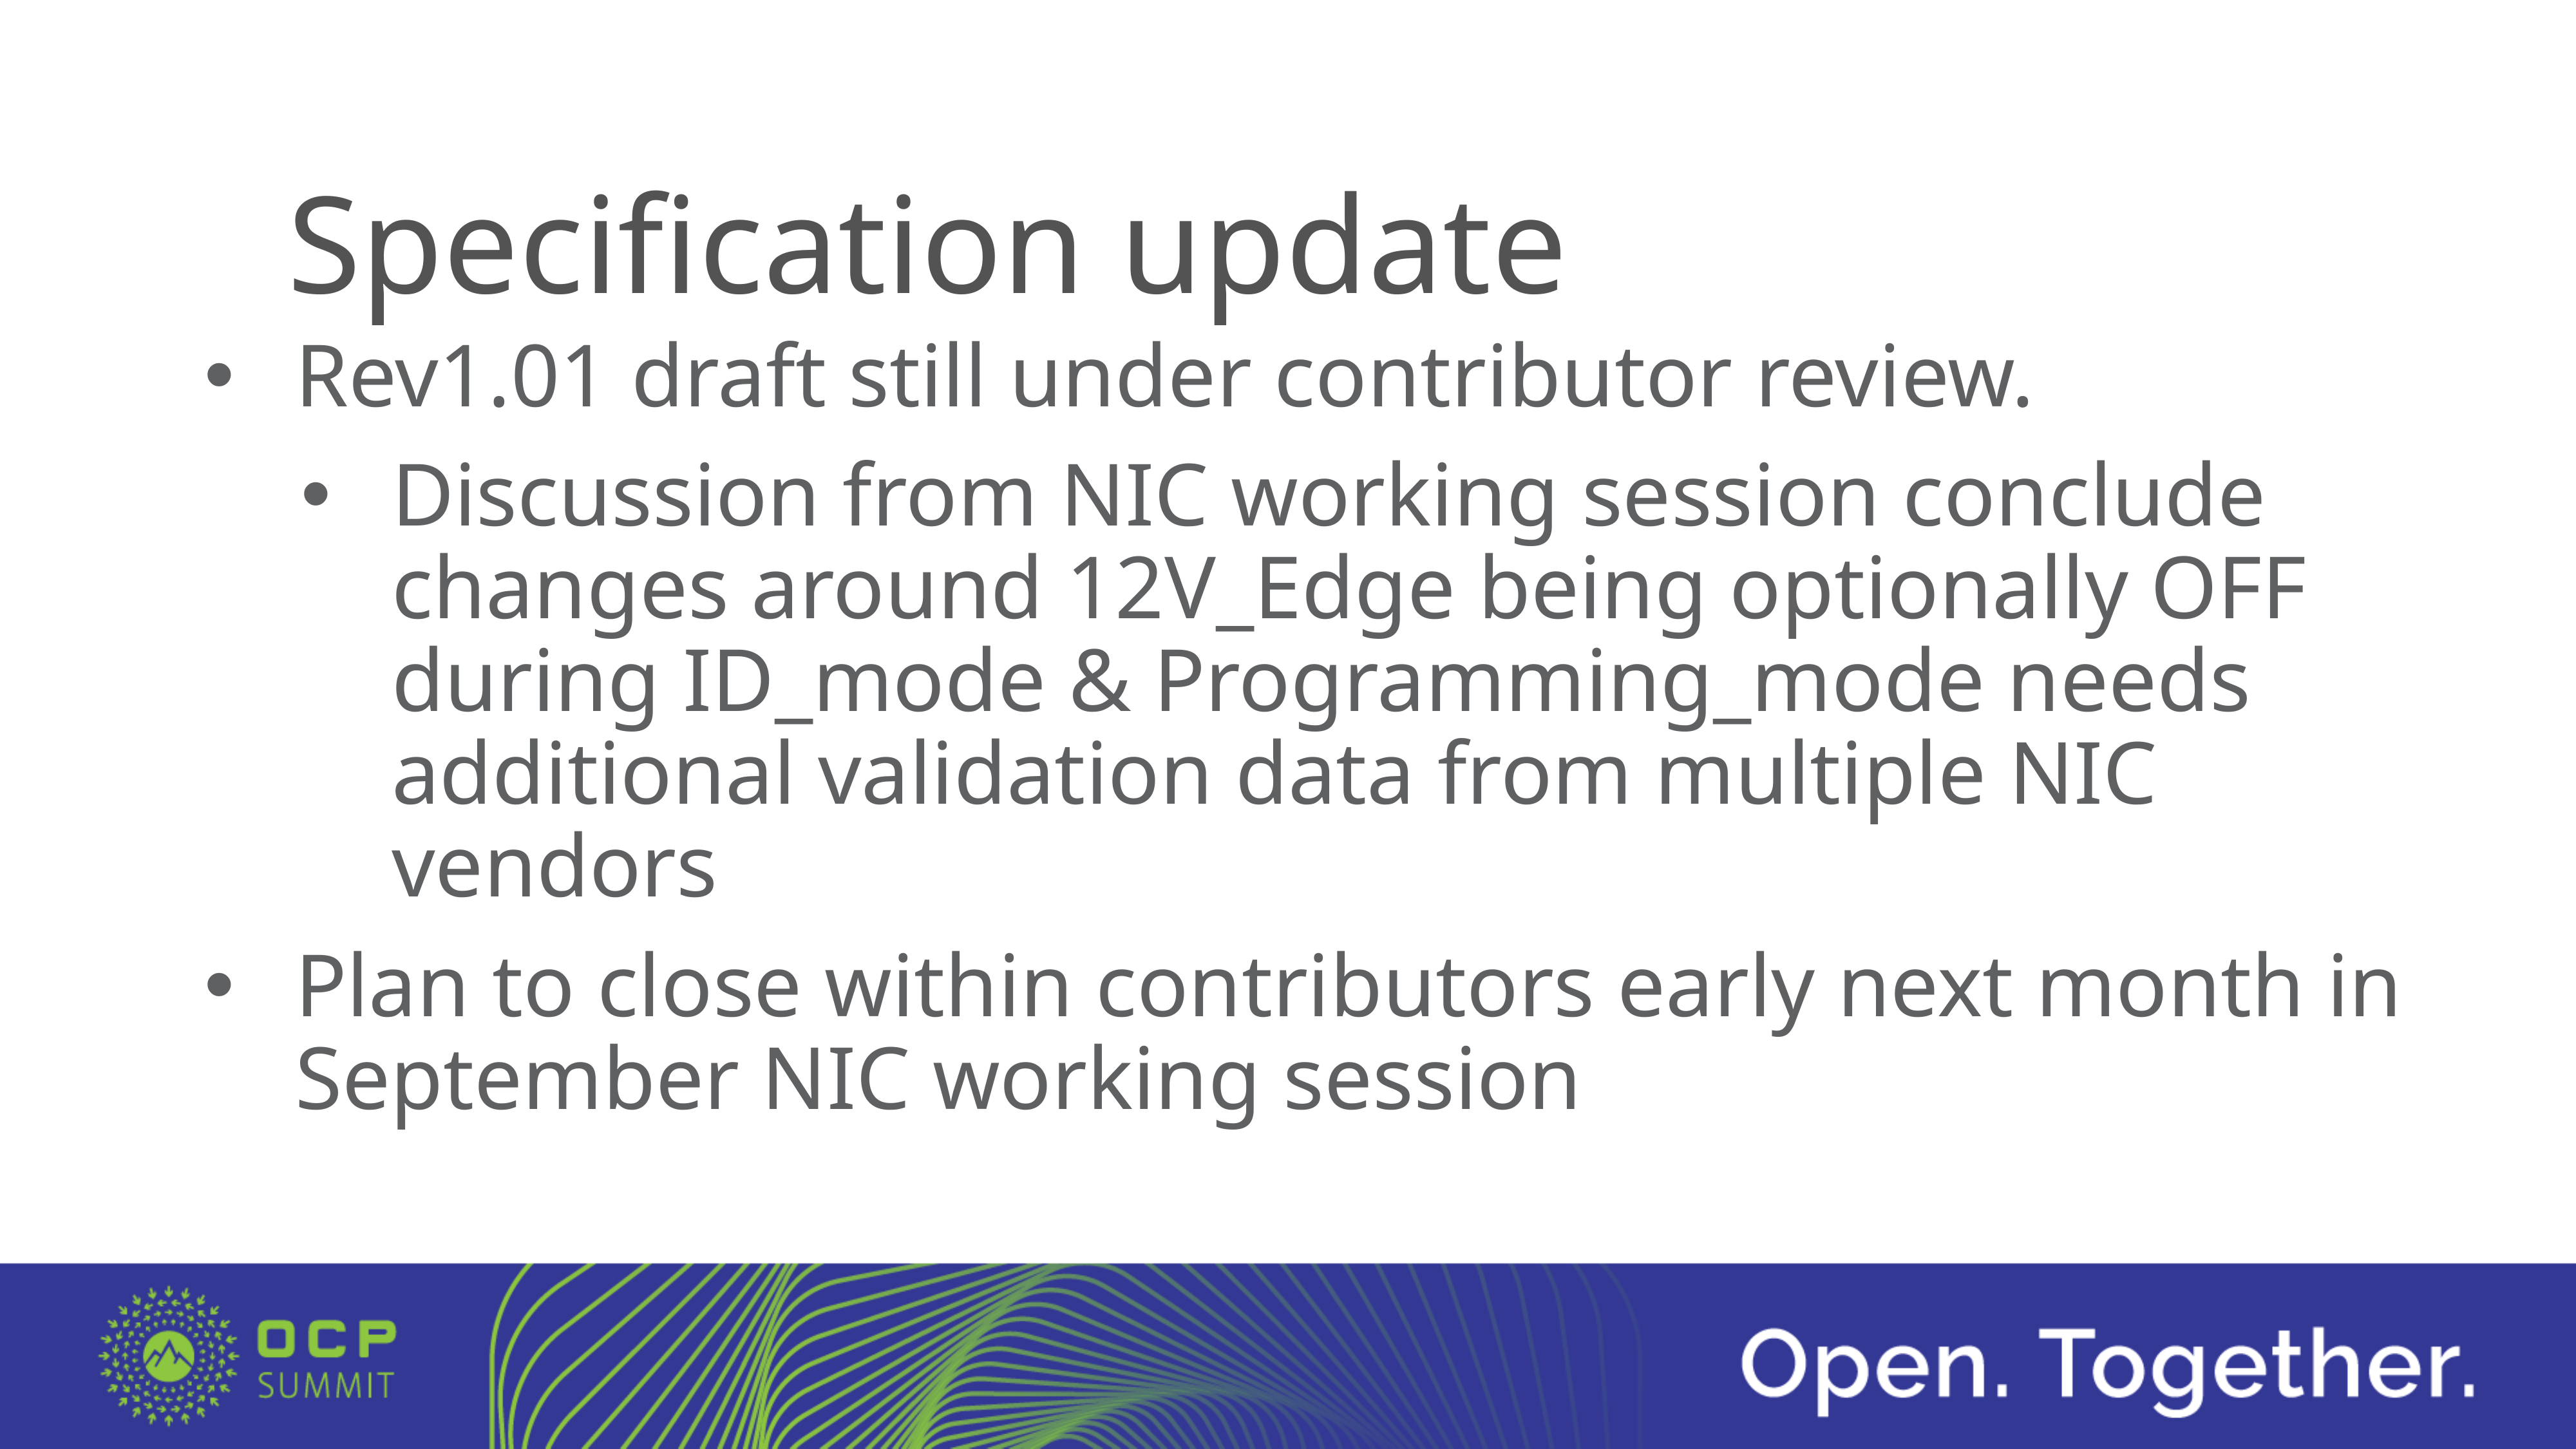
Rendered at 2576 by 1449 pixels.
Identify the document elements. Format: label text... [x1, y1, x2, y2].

title Specification update [278, 126, 2406, 327]
picture [0, 0, 2576, 1449]
list Rev1.01 draft still under contributor review. Discussion from NIC working session conclude changes around 12V_Edge being optionally OFF during ID_mode & Programming_mode needs additional validation data from multiple NIC vendors Plan to close within contributors early next month in September NIC working session [170, 327, 2454, 1146]
